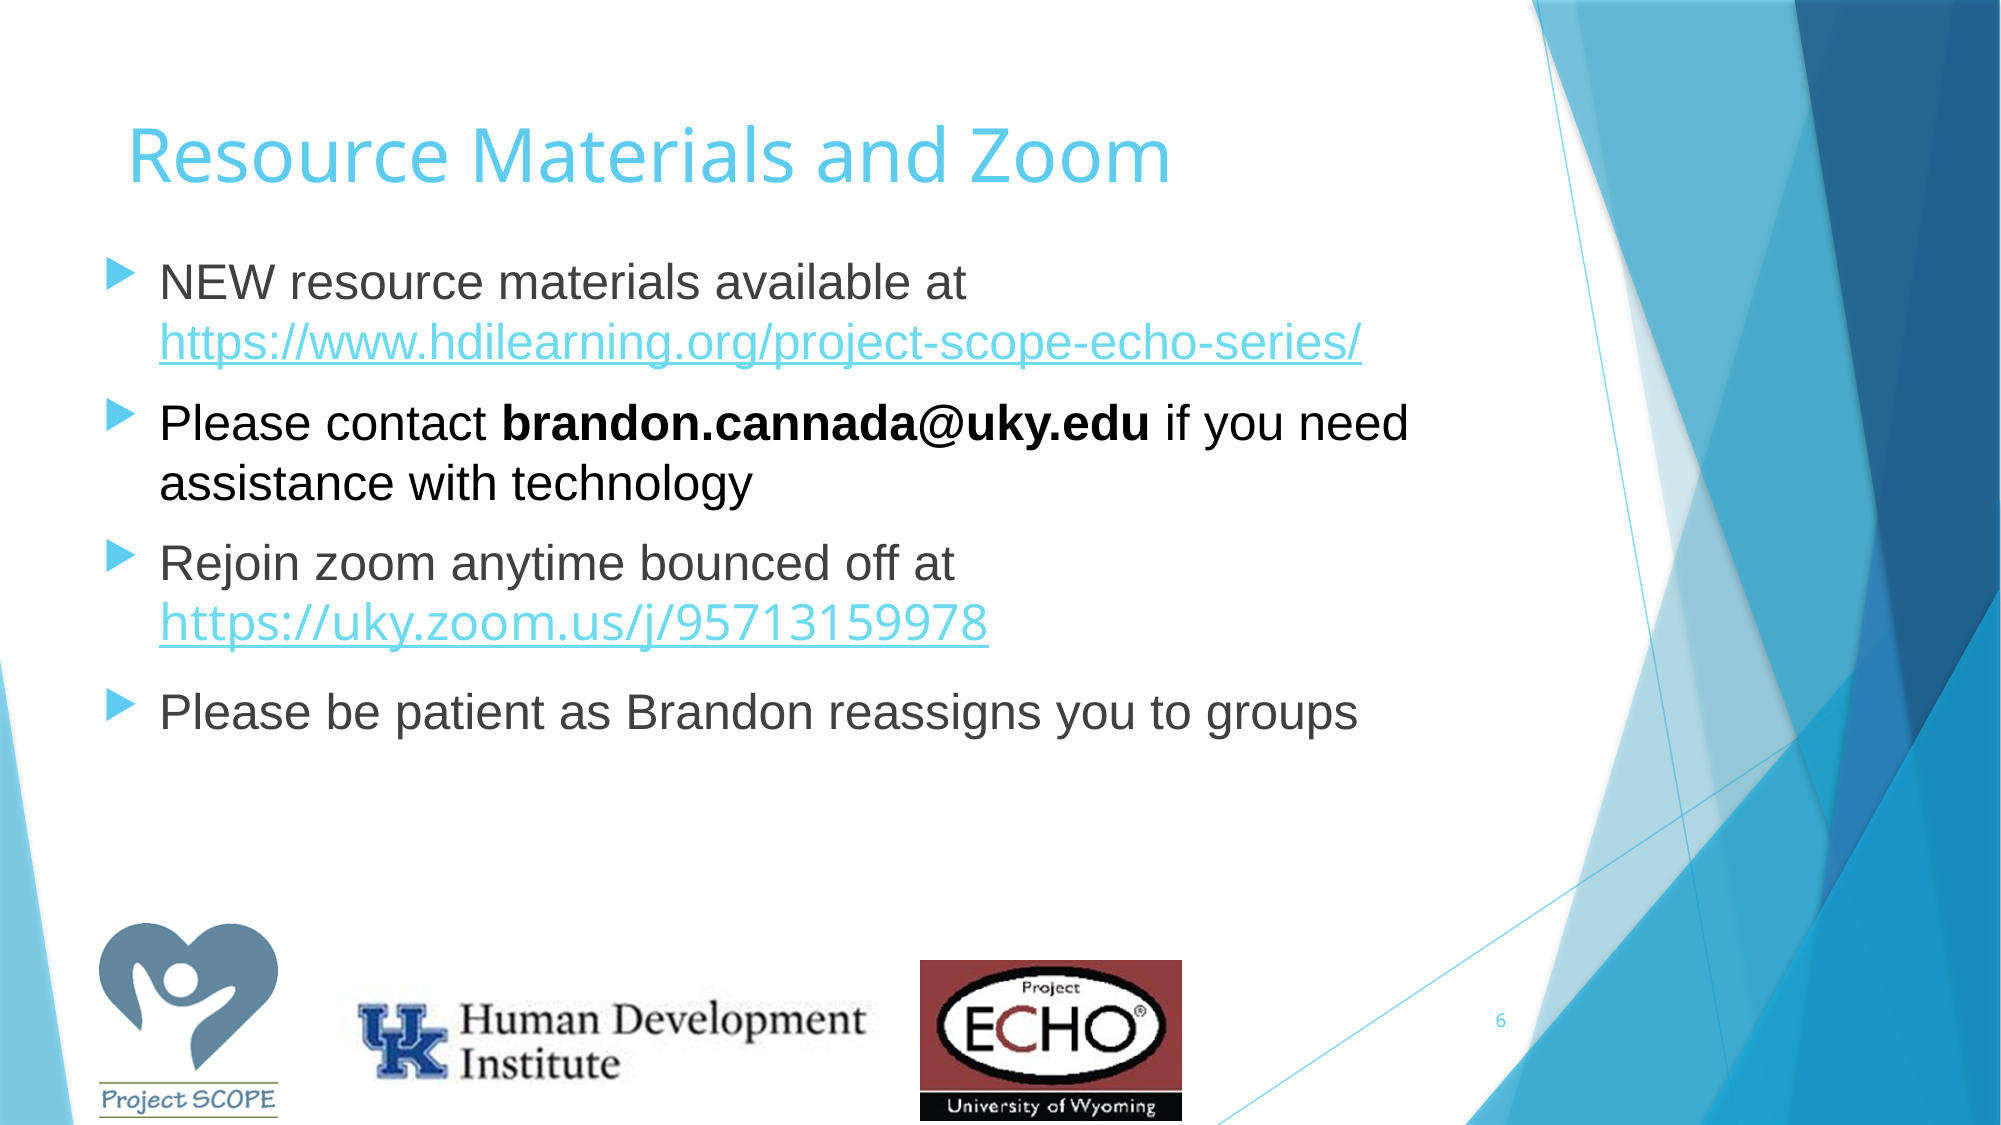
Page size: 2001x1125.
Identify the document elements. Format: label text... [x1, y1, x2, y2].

list NEW resource materials available at https://www.hdilearning.org/project-scope-echo-series/ Please contact brandon.cannada@uky.edu if you need assistance with technology Rejoin zoom anytime bounced off at https://uky.zoom.us/j/95713159978 Please be patient as Brandon reassigns you to groups [87, 241, 1499, 951]
picture [340, 984, 902, 1100]
picture [920, 960, 1182, 1121]
title Resource Materials and Zoom [111, 99, 1522, 317]
picture [99, 951, 278, 1118]
slide_number 6 [1409, 991, 1522, 1051]
